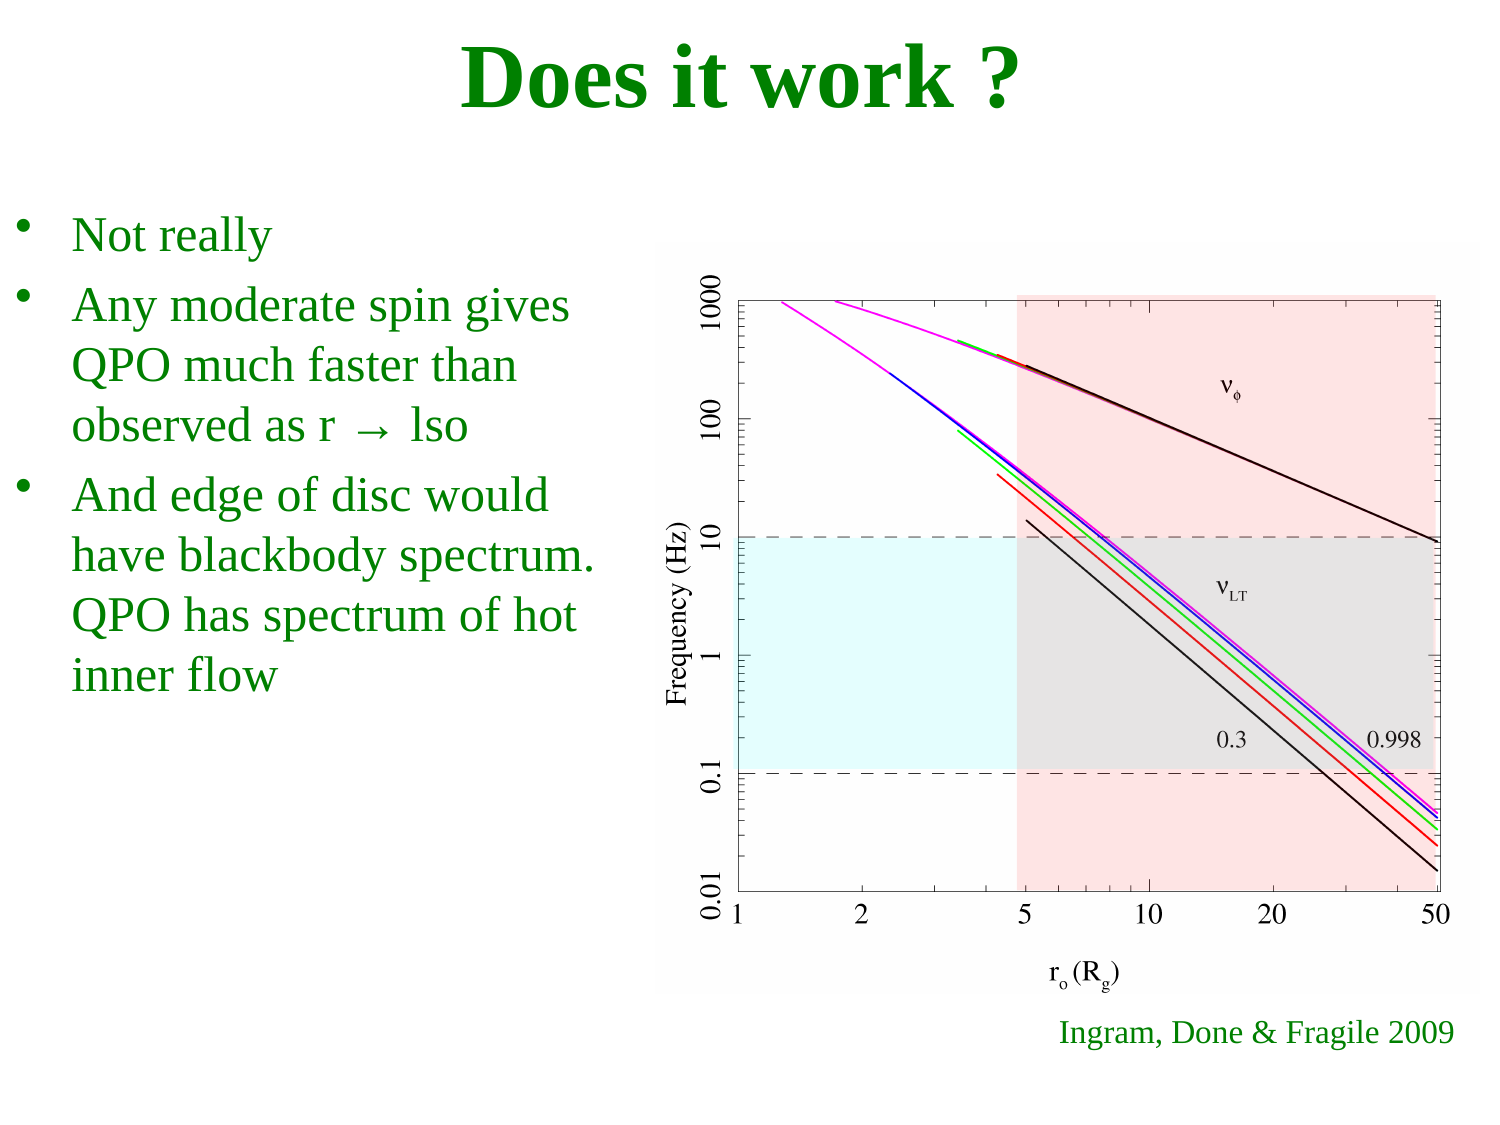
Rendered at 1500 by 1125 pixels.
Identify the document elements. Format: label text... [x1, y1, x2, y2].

list Not really Any moderate spin gives QPO much faster than observed as r → lso And edge of disc would have blackbody spectrum. QPO has spectrum of hot inner flow [0, 194, 615, 1092]
picture [655, 242, 1480, 994]
text_box Does it work ? [116, 0, 1392, 165]
text_box Ingram, Done & Fragile 2009 [818, 1002, 1479, 1058]
